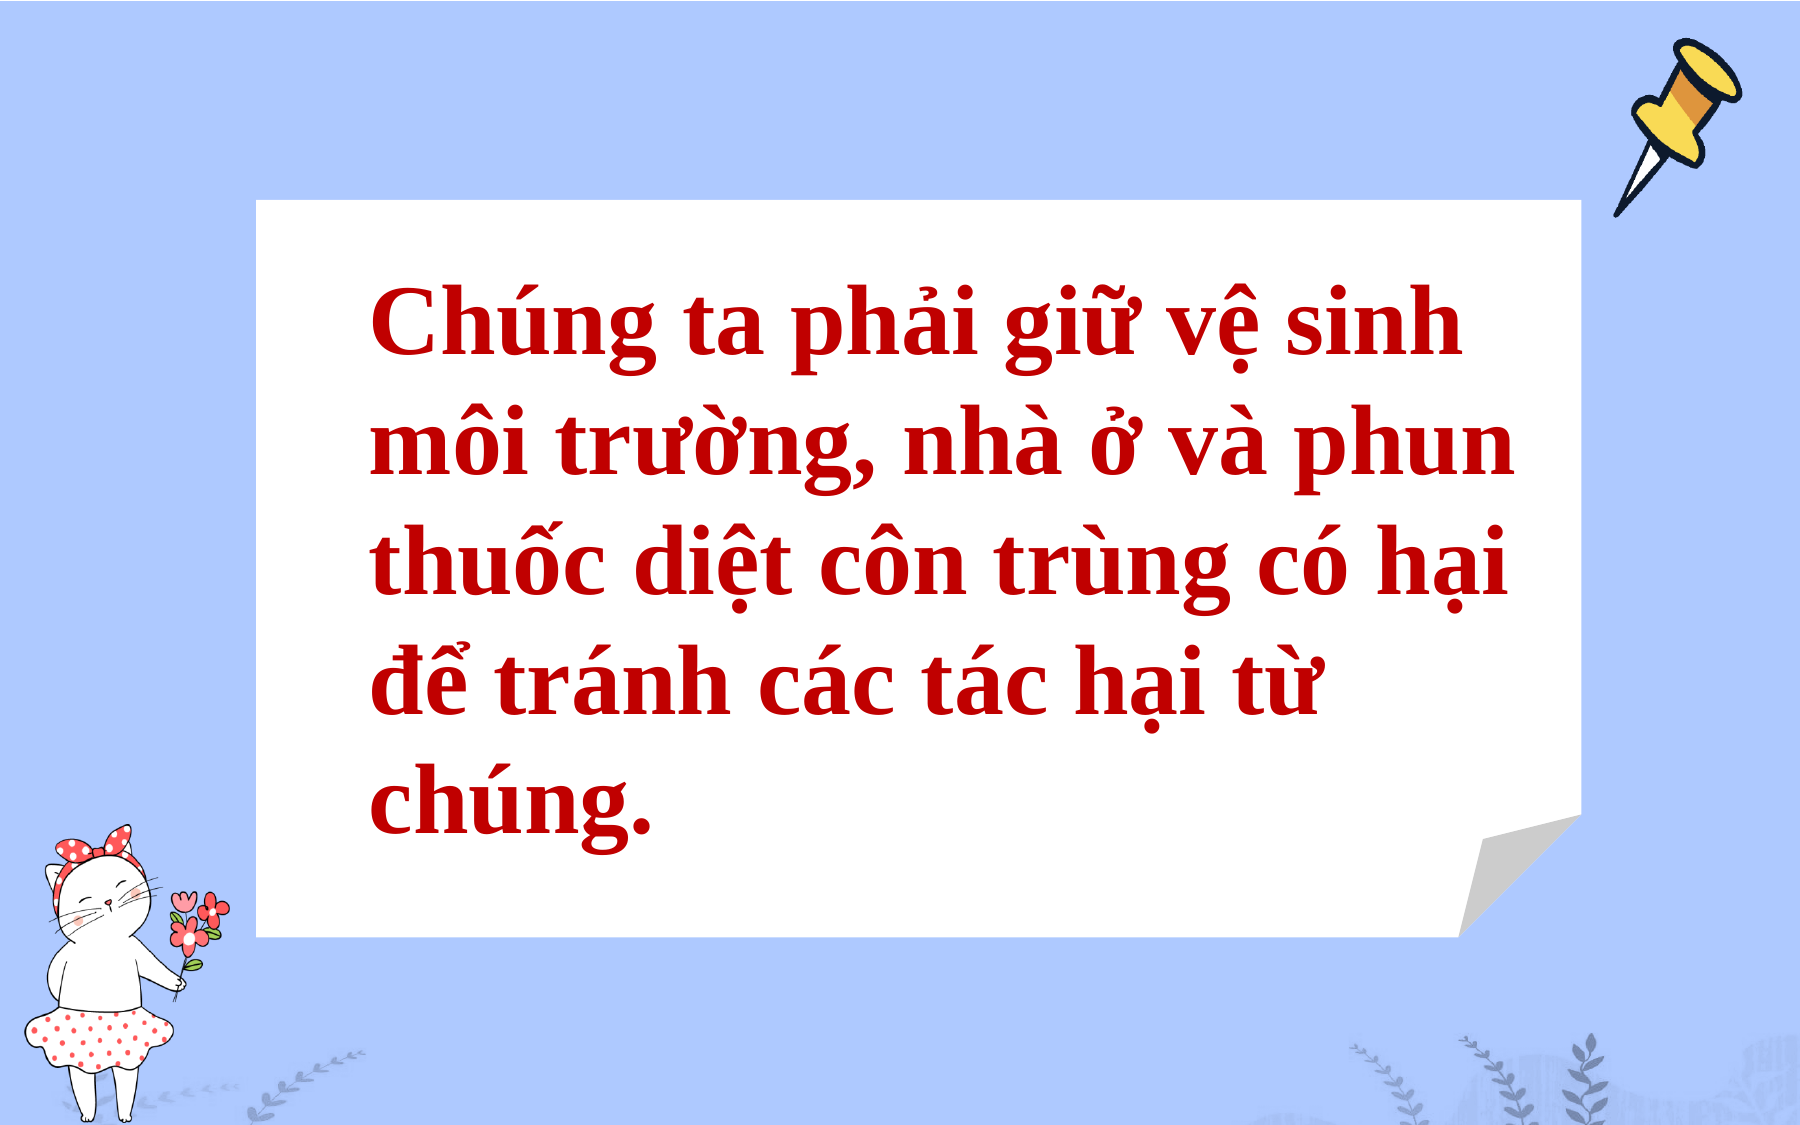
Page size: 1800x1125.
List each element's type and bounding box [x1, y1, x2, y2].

picture [1580, 16, 1776, 233]
picture [24, 824, 230, 1123]
text_box [0, 1, 1800, 1125]
